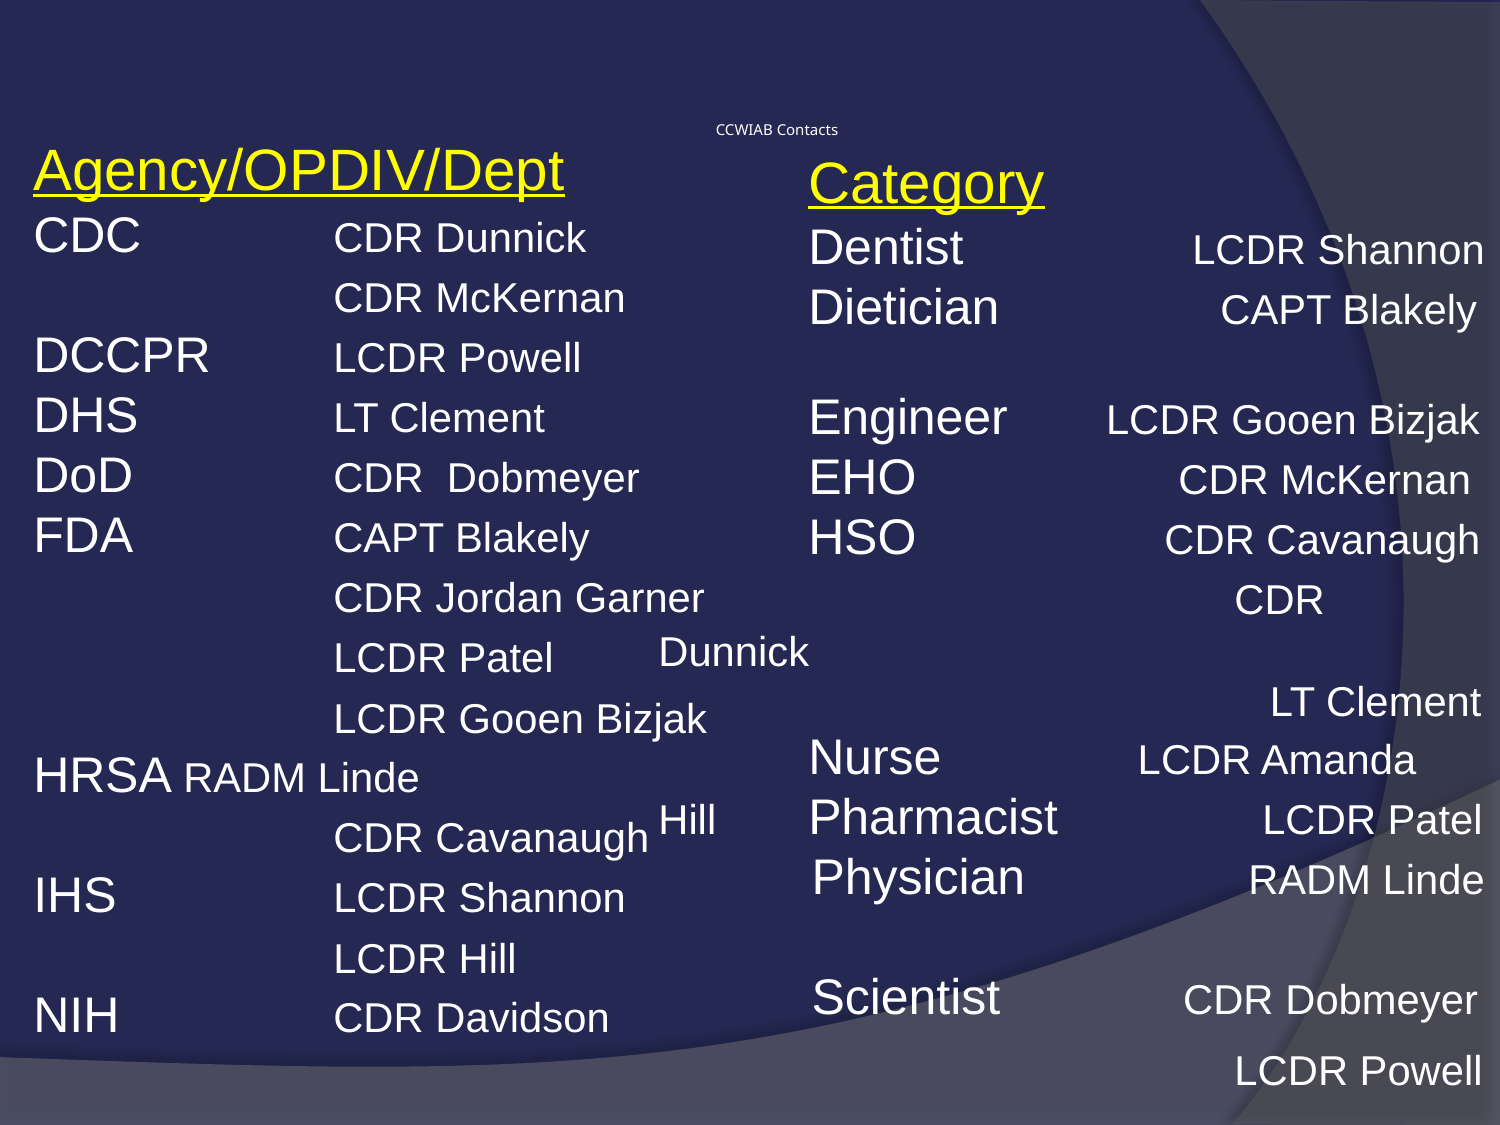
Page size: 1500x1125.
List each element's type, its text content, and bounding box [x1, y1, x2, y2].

title CCWIAB Contacts [75, 45, 1475, 137]
list Agency/OPDIV/Dept CDC CDR Dunnick CDR McKernan DCCPR LCDR Powell DHS LT Clement DoD CDR Dobmeyer FDA CAPT Blakely CDR Jordan Garner LCDR Patel LCDR Gooen Bizjak HRSA RADM Linde CDR Cavanaugh IHS LCDR Shannon LCDR Hill NIH CDR Davidson [12, 125, 738, 1025]
list Category Dentist LCDR Shannon Dietician CAPT Blakely Engineer LCDR Gooen Bizjak EHO CDR McKernan HSO CDR Cavanaugh CDR Dunnick LT Clement Nurse LCDR Amanda Hill Pharmacist LCDR Patel Physician RADM Linde Scientist CDR Dobmeyer LCDR Powell Therapist CDR Jordan Garner Veterinarian CDR Davidson [637, 137, 1500, 1125]
